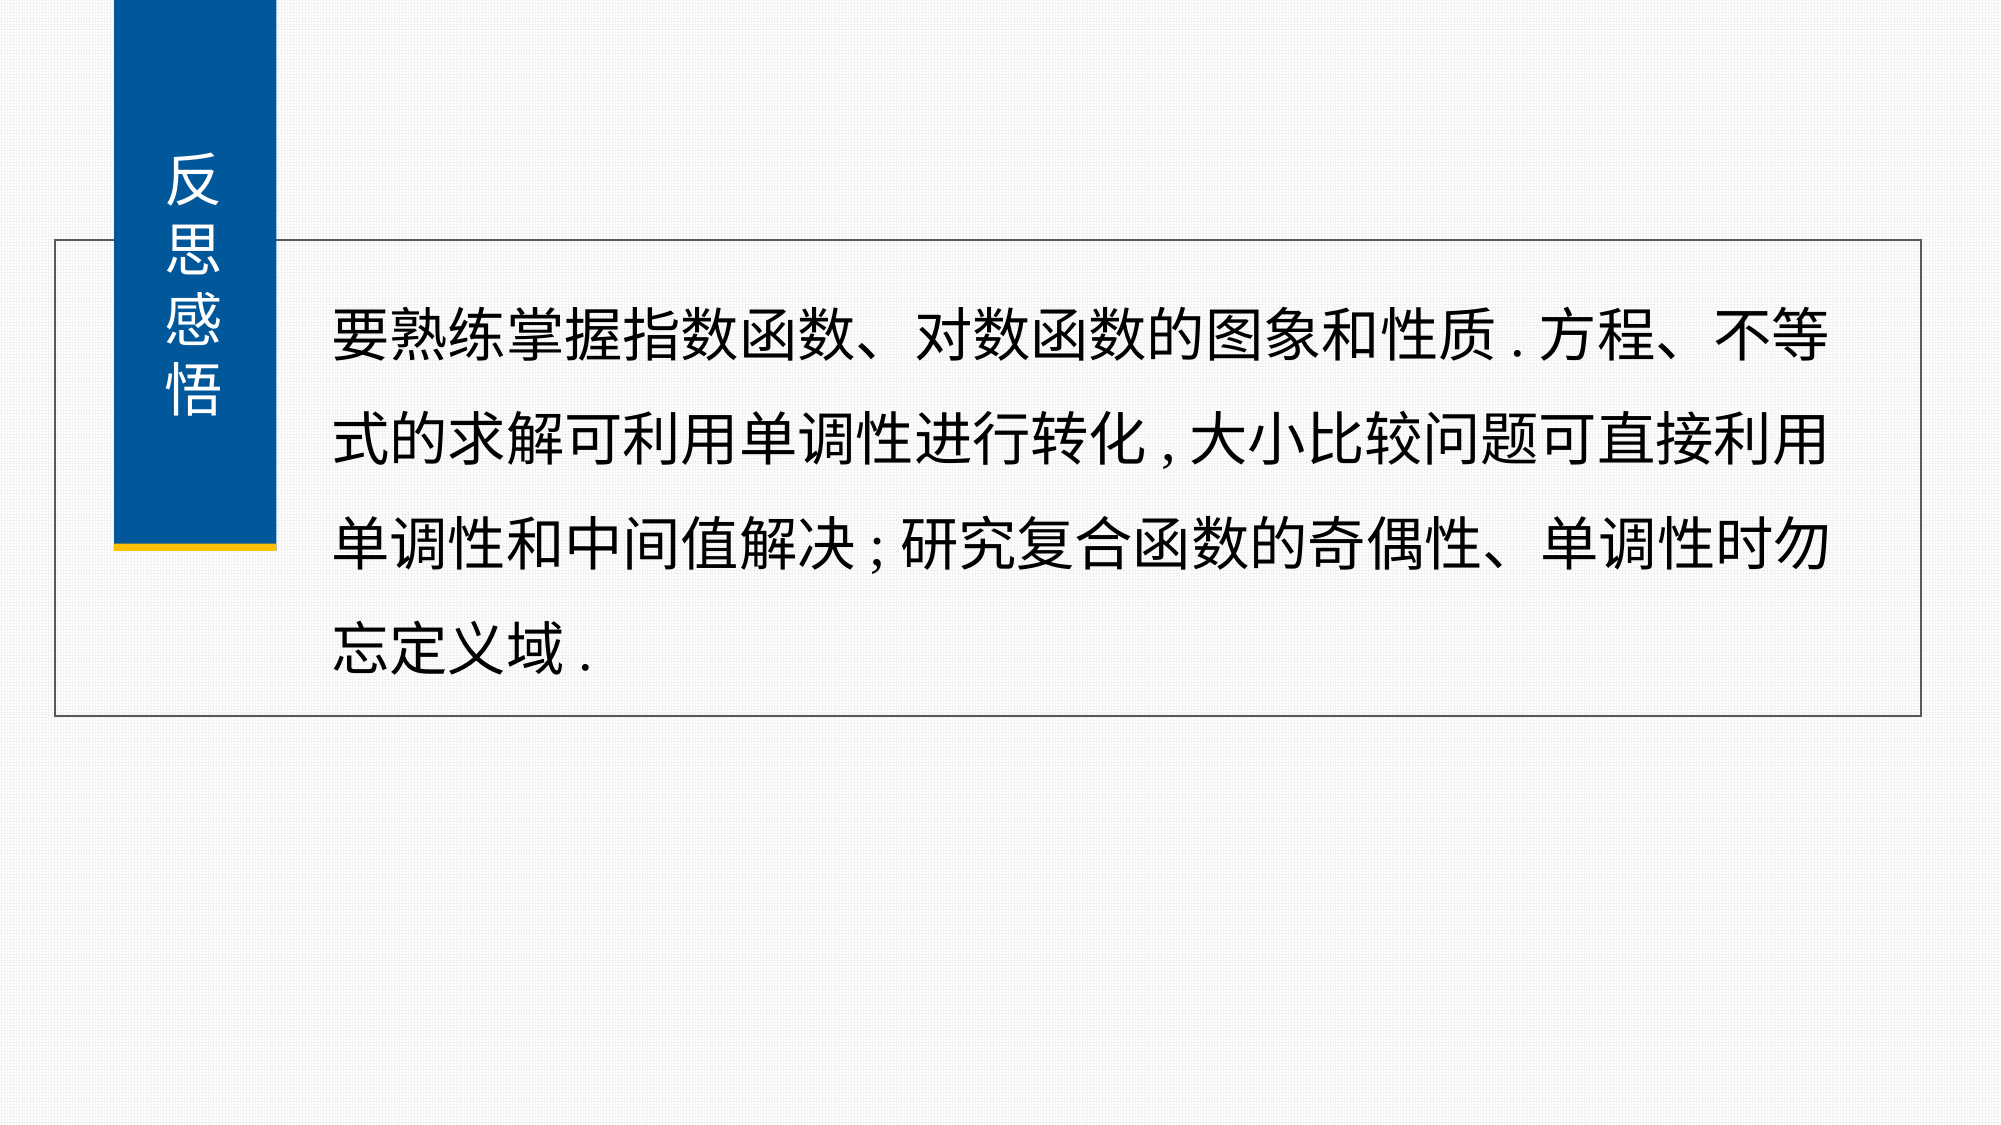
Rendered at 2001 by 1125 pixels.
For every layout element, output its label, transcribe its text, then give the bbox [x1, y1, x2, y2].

text_box 要熟练掌握指数函数、对数函数的图象和性质.方程、不等式的求解可利用单调性进行转化,大小比较问题可直接利用单调性和中间值解决;研究复合函数的奇偶性、单调性时勿忘定义域. [316, 255, 1863, 690]
text_box [54, 239, 1922, 717]
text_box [113, 0, 277, 552]
